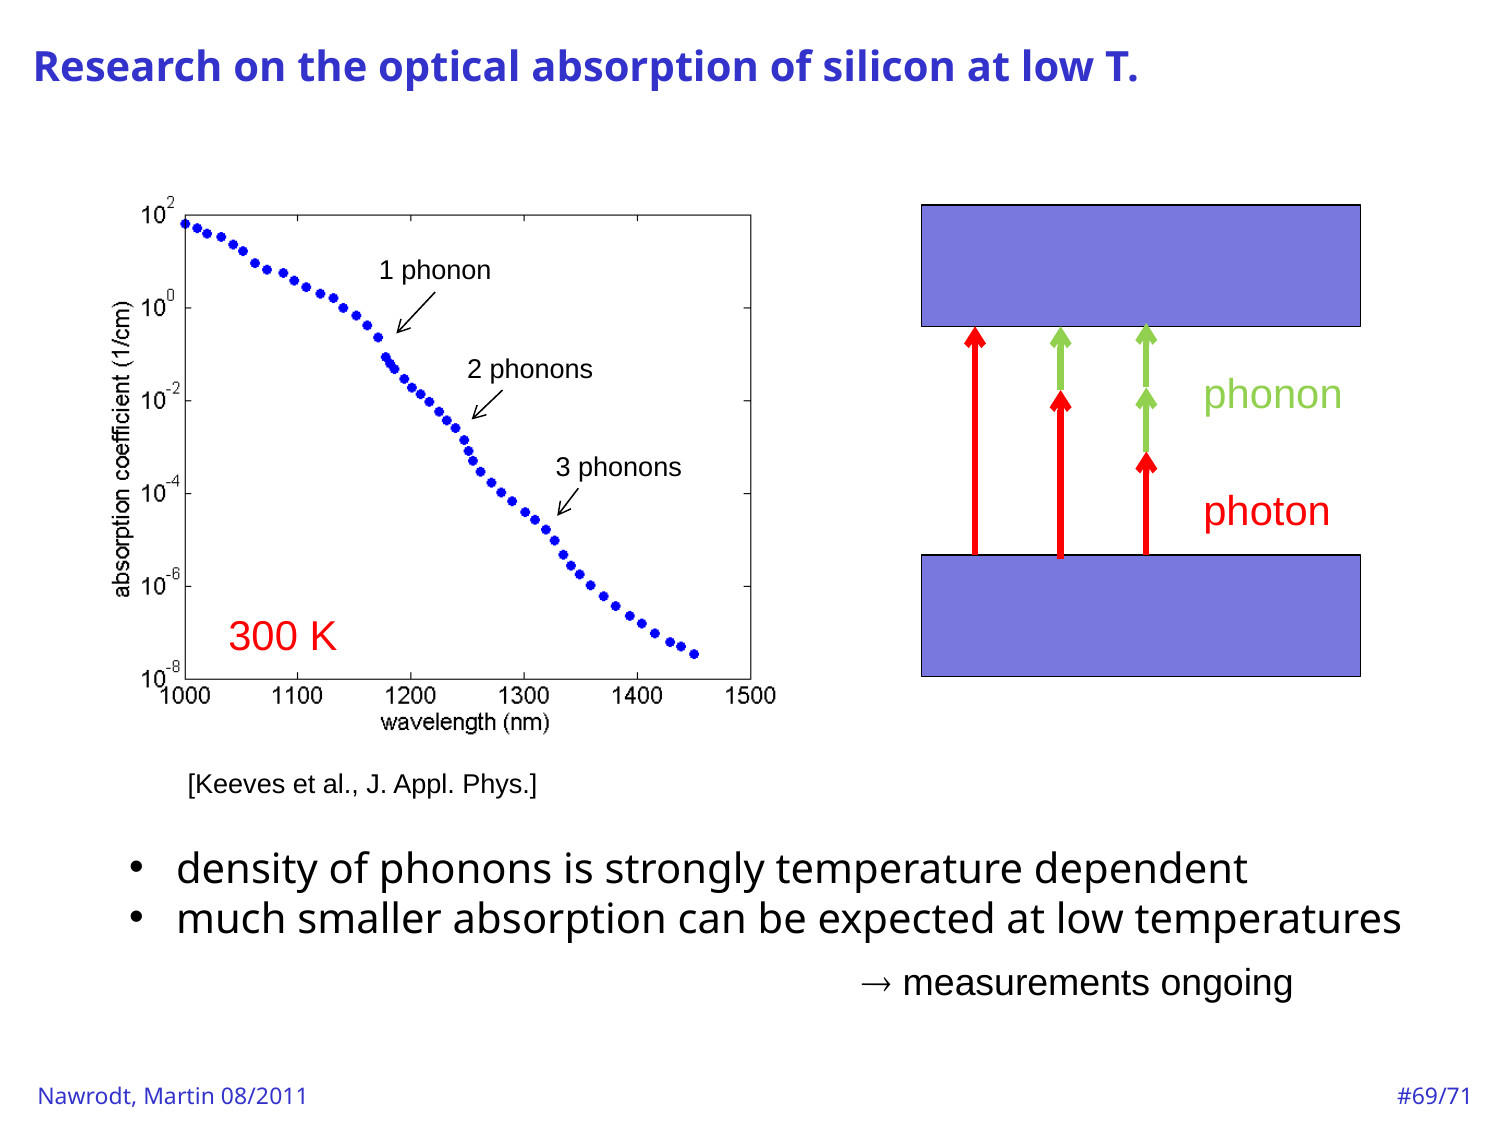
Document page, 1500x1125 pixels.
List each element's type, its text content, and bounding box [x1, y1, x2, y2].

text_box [89, 172, 821, 807]
text_box [921, 205, 1361, 327]
text_box [921, 555, 1361, 677]
text_box photon [1189, 476, 1345, 541]
text_box phonon [1189, 359, 1357, 424]
text_box density of phonons is strongly temperature dependent much smaller absorption can be expected at low temperatures [114, 834, 1418, 949]
title Research on the optical absorption of silicon at low T. [17, 18, 1483, 111]
text_box  measurements ongoing [846, 950, 1309, 1011]
slide_number #69/71 [1175, 1073, 1489, 1125]
